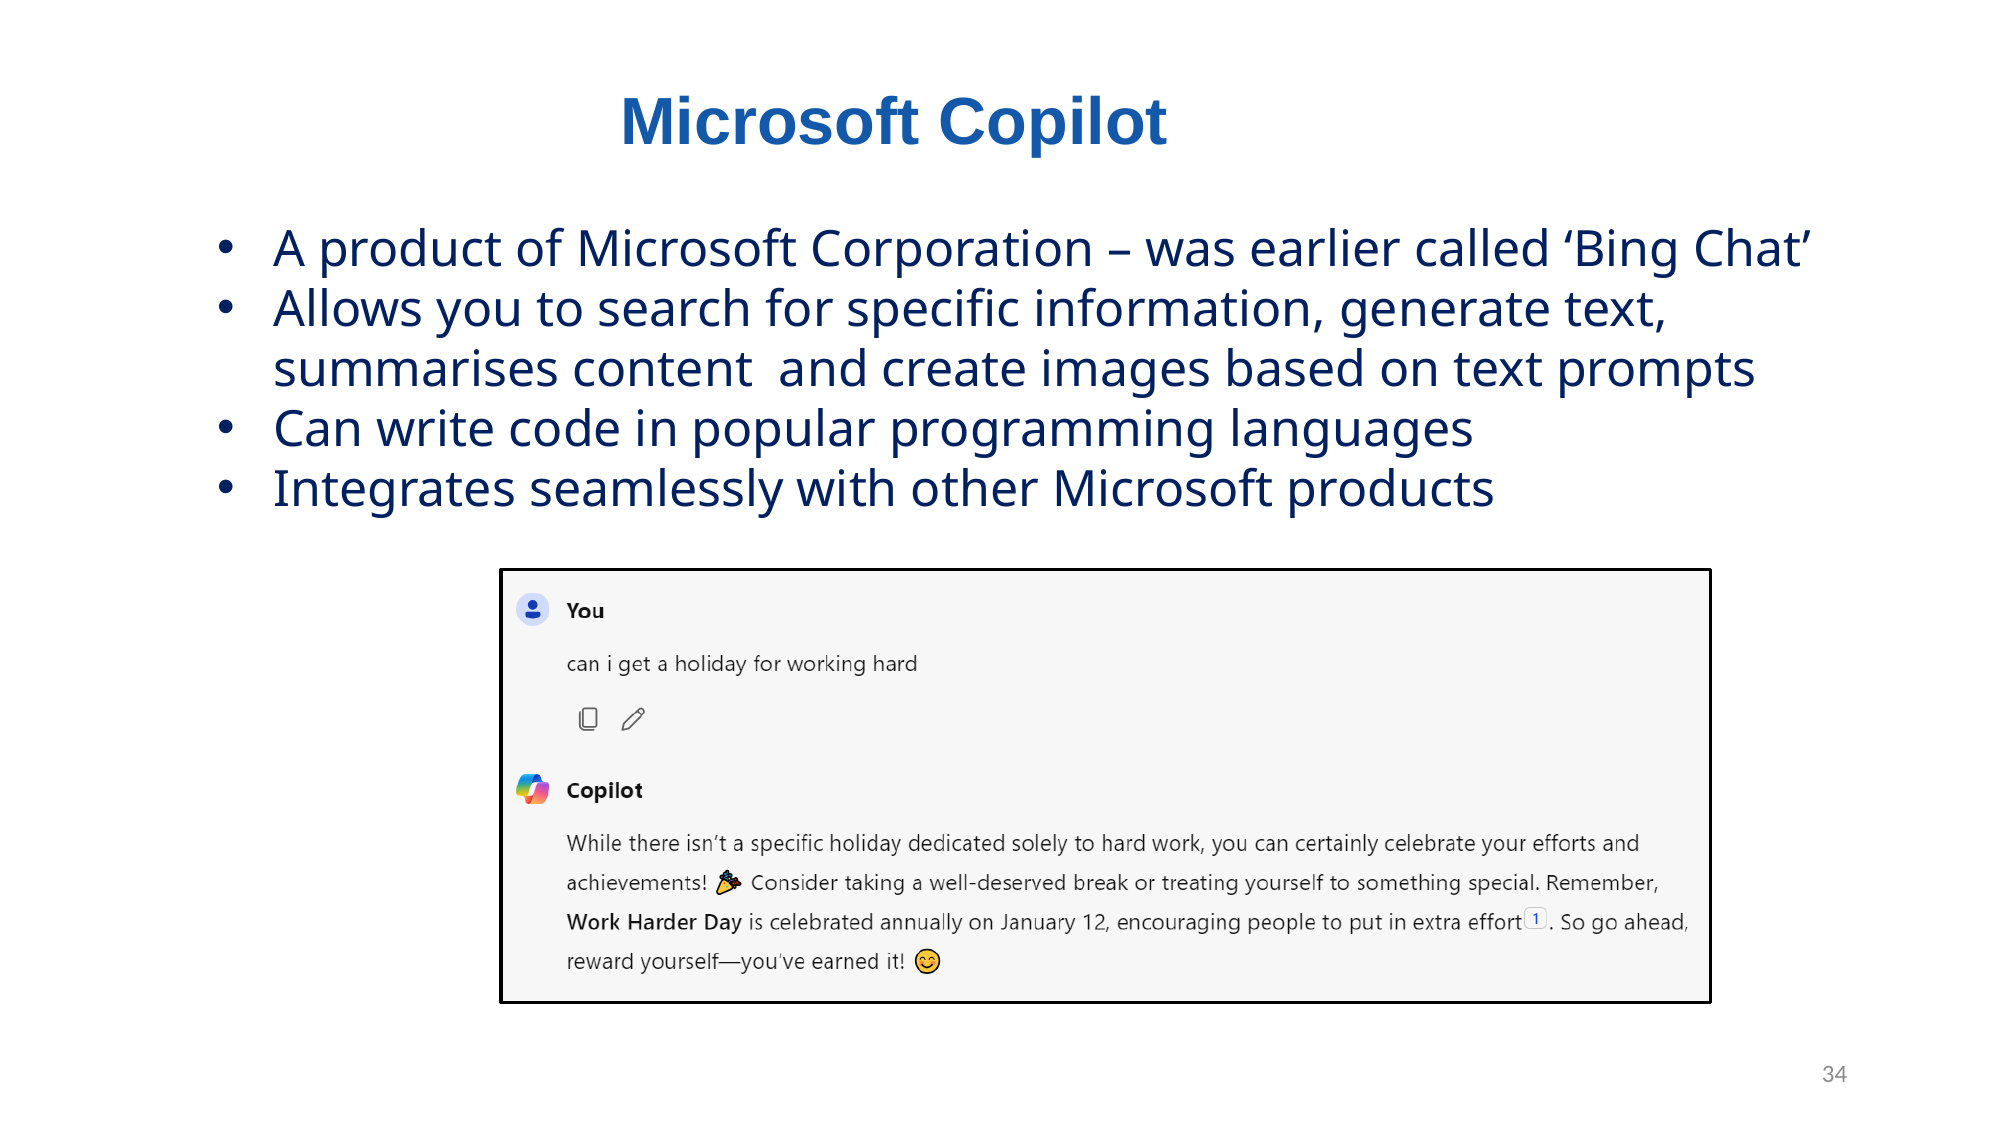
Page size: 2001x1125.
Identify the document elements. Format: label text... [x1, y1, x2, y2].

text_box A product of Microsoft Corporation – was earlier called ‘Bing Chat’ Allows you to search for specific information, generate text, summarises content and create images based on text prompts Can write code in popular programming languages Integrates seamlessly with other Microsoft products [202, 209, 1863, 525]
picture [502, 570, 1709, 1002]
slide_number 34 [1412, 1042, 1863, 1103]
text_box Microsoft Copilot [605, 70, 1606, 165]
